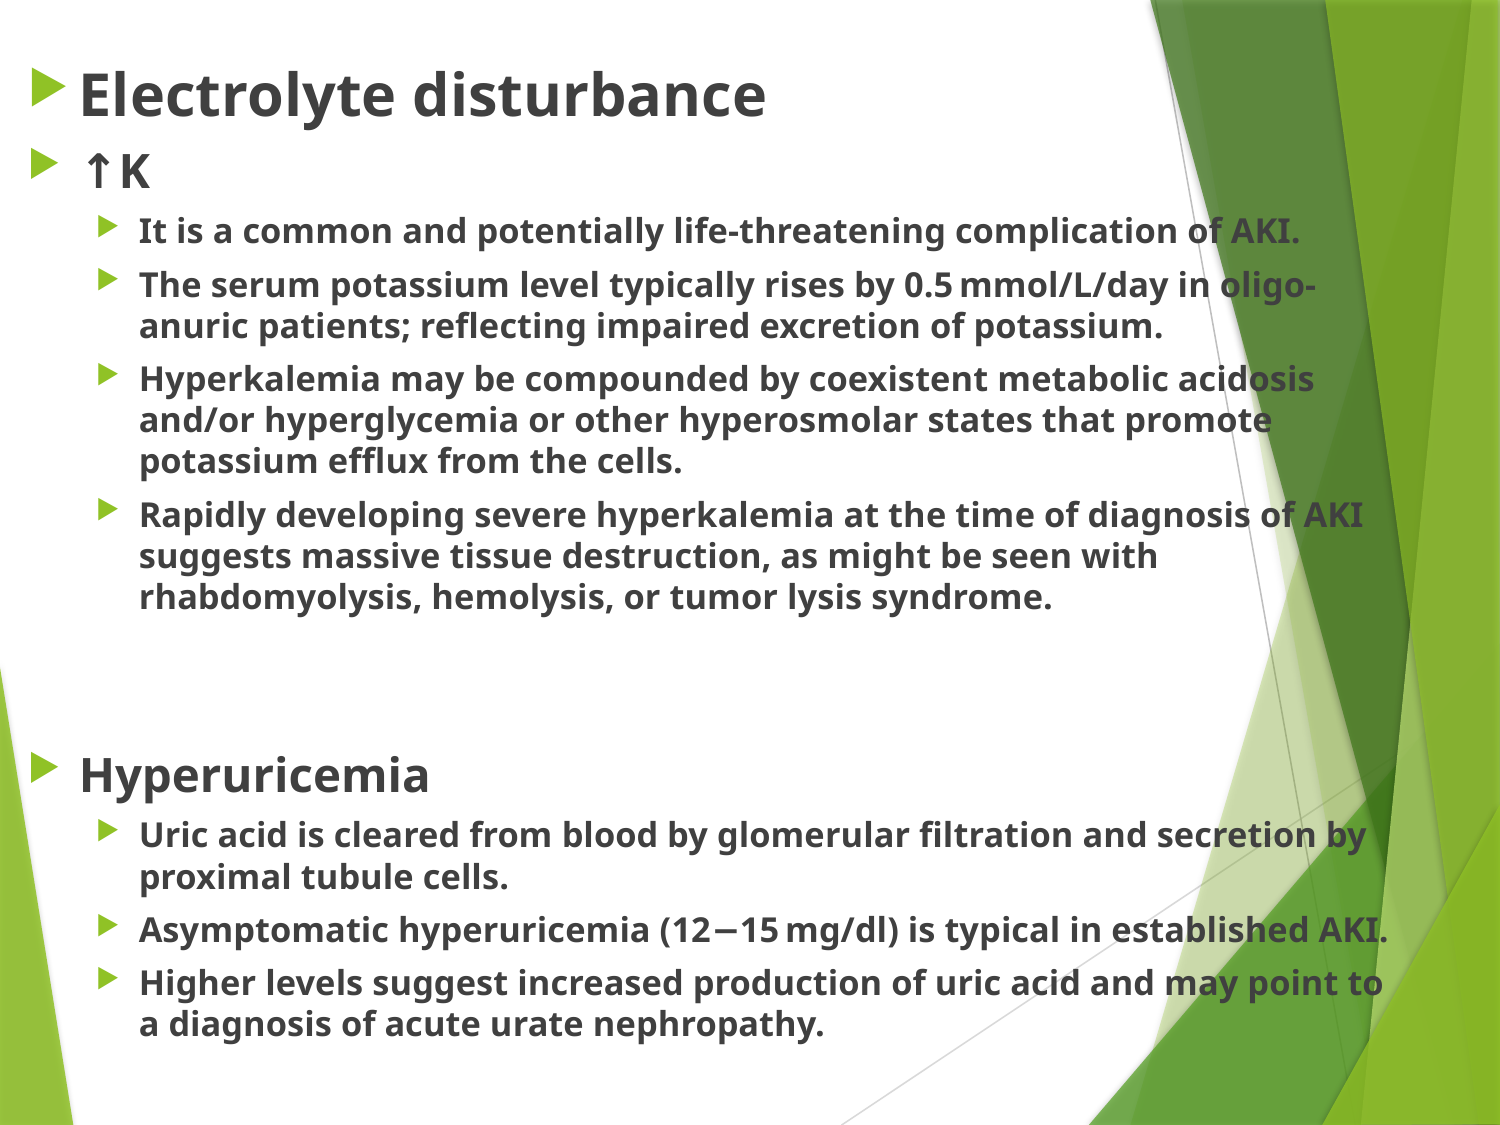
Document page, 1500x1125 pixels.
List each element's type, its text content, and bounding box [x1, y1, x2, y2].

list Electrolyte disturbance ↑K It is a common and potentially life-threatening complication of AKI. The serum potassium level typically rises by 0.5 mmol/L/day in oligo-anuric patients; reflecting impaired excretion of potassium. Hyperkalemia may be compounded by coexistent metabolic acidosis and/or hyperglycemia or other hyperosmolar states that promote potassium efflux from the cells. Rapidly developing severe hyperkalemia at the time of diagnosis of AKI suggests massive tissue destruction, as might be seen with rhabdomyolysis, hemolysis, or tumor lysis syndrome. Hyperuricemia Uric acid is cleared from blood by glomerular filtration and secretion by proximal tubule cells. Asymptomatic hyperuricemia (12−15 mg/dl) is typical in established AKI. Higher levels suggest increased production of uric acid and may point to a diagnosis of acute urate nephropathy. [12, 50, 1425, 1100]
